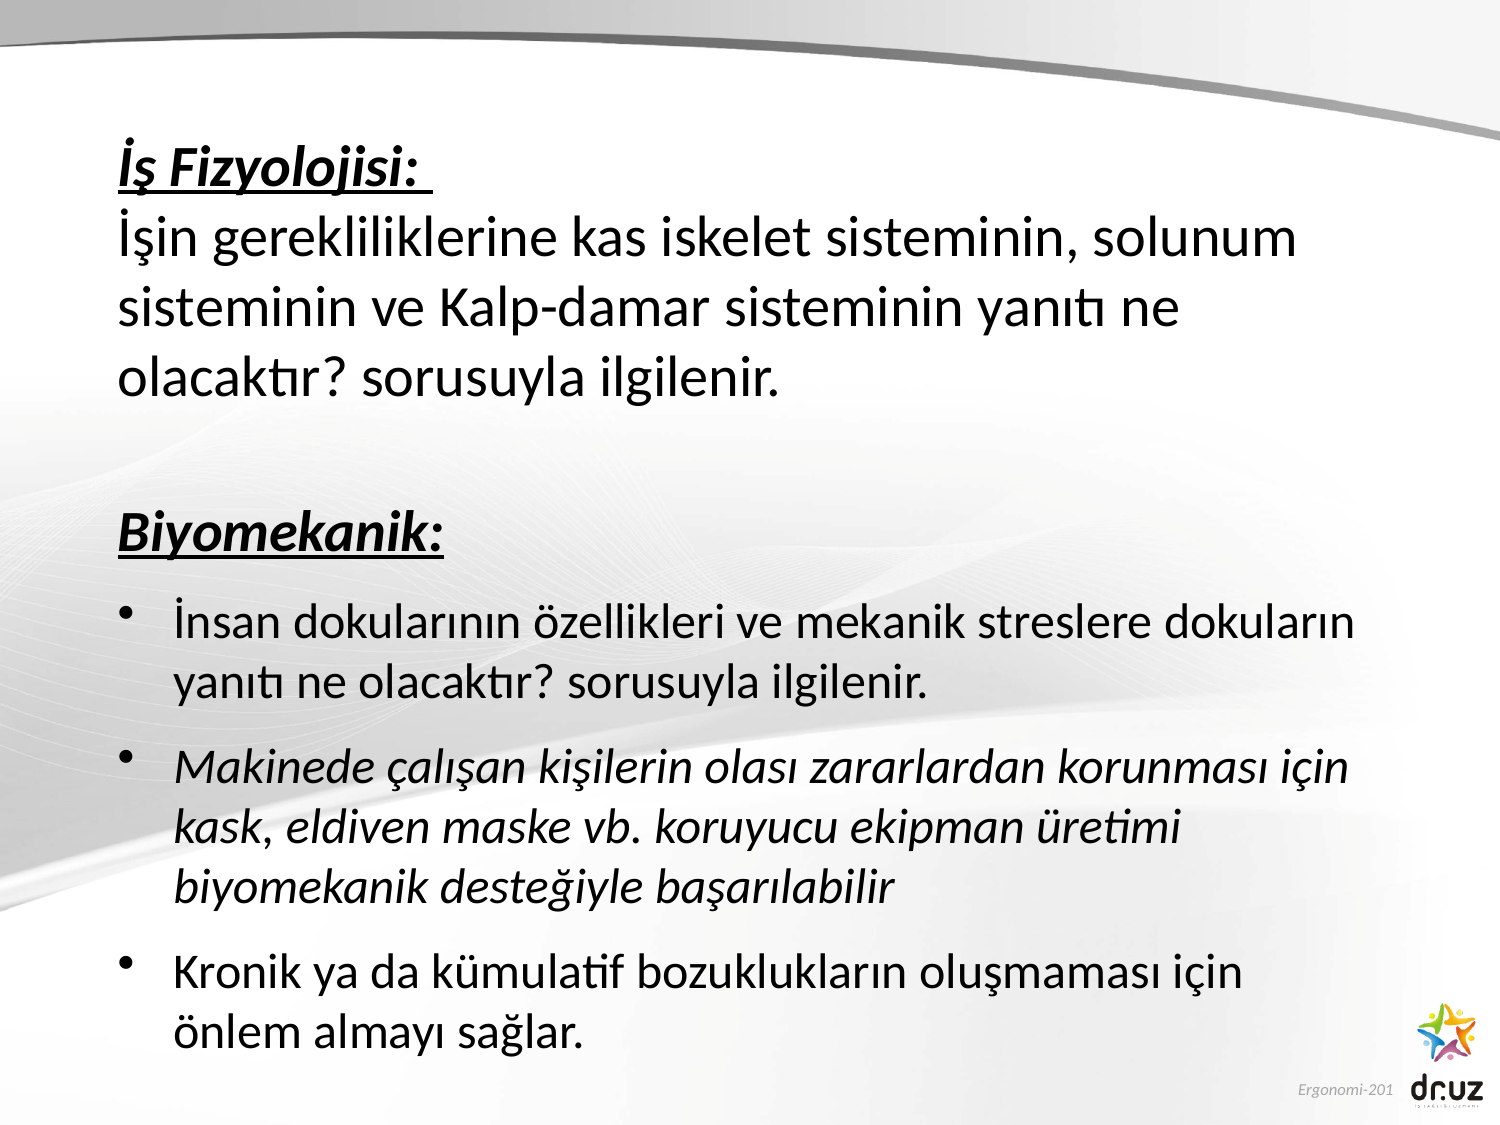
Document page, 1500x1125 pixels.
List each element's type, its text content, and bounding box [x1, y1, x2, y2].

text_box Biyomekanik: İnsan dokularının özellikleri ve mekanik streslere dokuların yanıtı ne olacaktır? sorusuyla ilgilenir. Makinede çalışan kişilerin olası zararlardan korunması için kask, eldiven maske vb. koruyucu ekipman üretimi biyomekanik desteğiyle başarılabilir Kronik ya da kümulatif bozuklukların oluşmaması için önlem almayı sağlar. [102, 485, 1396, 1066]
picture [0, 0, 1500, 1125]
text_box İş Fizyolojisi: İşin gerekliliklerine kas iskelet sisteminin, solunum sisteminin ve Kalp-damar sisteminin yanıtı ne olacaktır? sorusuyla ilgilenir. [102, 120, 1362, 416]
